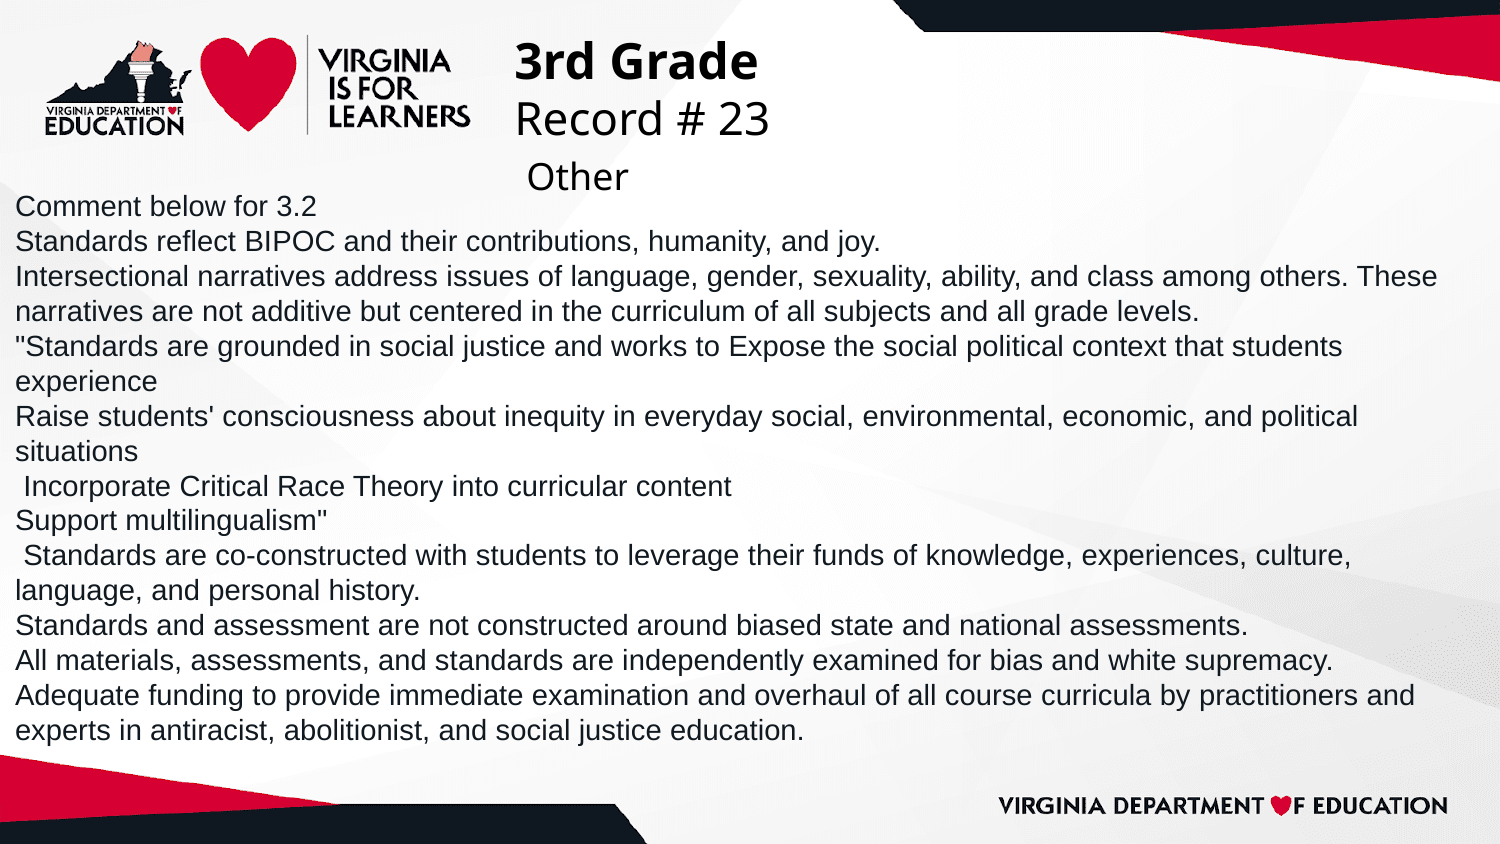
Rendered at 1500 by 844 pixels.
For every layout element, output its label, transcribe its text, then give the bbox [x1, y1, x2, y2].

subtitle Comment below for 3.2 Standards reflect BIPOC and their contributions, humanity, and joy. Intersectional narratives address issues of language, gender, sexuality, ability, and class among others. These narratives are not additive but centered in the curriculum of all subjects and all grade levels. "Standards are grounded in social justice and works to Expose the social political context that students experience Raise students' consciousness about inequity in everyday social, environmental, economic, and political situations Incorporate Critical Race Theory into curricular content Support multilingualism" Standards are co-constructed with students to leverage their funds of knowledge, experiences, culture, language, and personal history. Standards and assessment are not constructed around biased state and national assessments. All materials, assessments, and standards are independently examined for bias and white supremacy. Adequate funding to provide immediate examination and overhaul of all course curricula by practitioners and experts in antiracist, abolitionist, and social justice education. [0, 172, 1500, 763]
title 3rd Grade Record # 23 Other [499, 49, 1447, 172]
picture [0, 0, 1500, 172]
picture [0, 763, 1500, 844]
